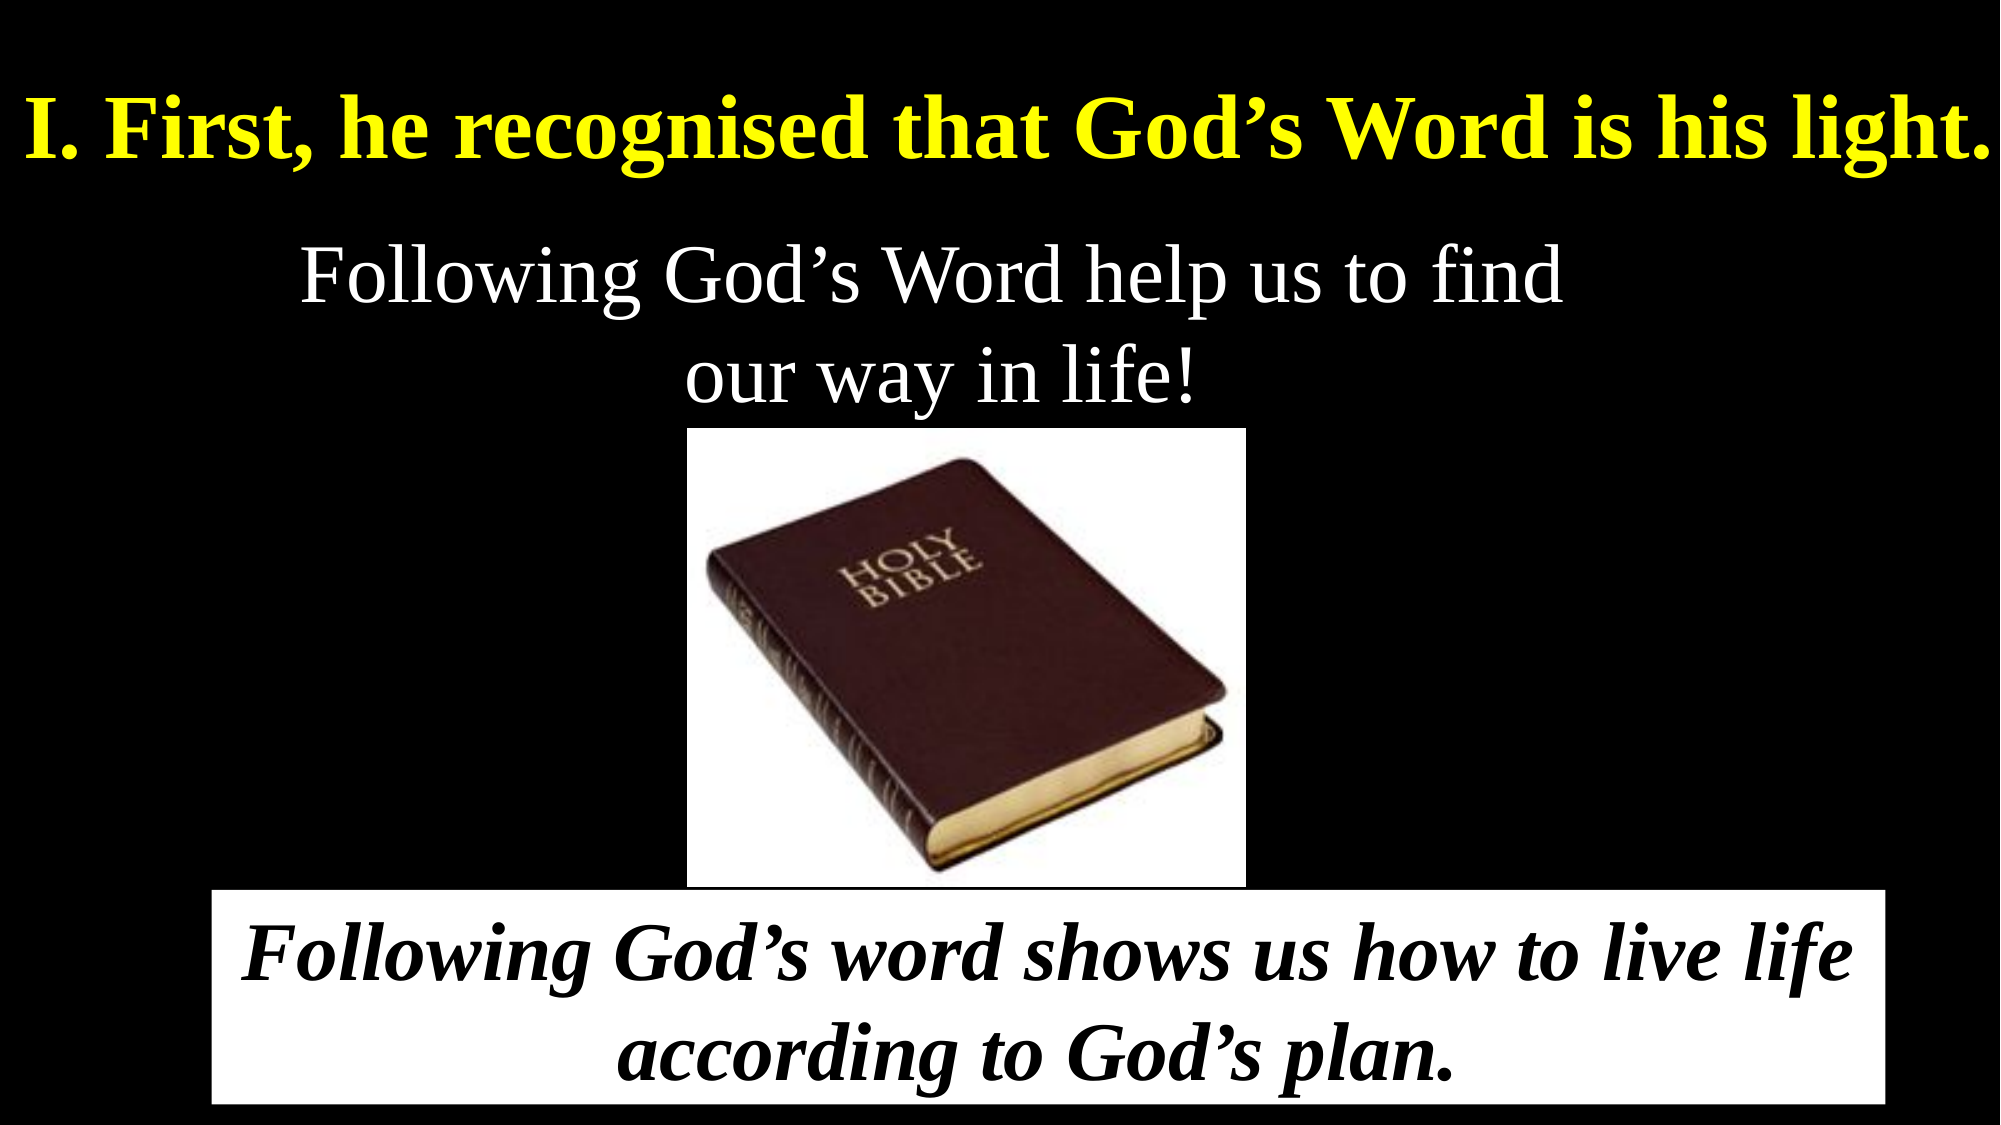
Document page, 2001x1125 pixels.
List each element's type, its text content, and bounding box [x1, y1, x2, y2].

text_box Following God’s Word help us to find our way in life! [284, 211, 1602, 427]
picture [687, 428, 1246, 887]
text_box First, he recognised that God’s Word is his light. [8, 59, 2000, 184]
text_box Following God’s word shows us how to live life according to God’s plan. [211, 889, 1886, 1105]
